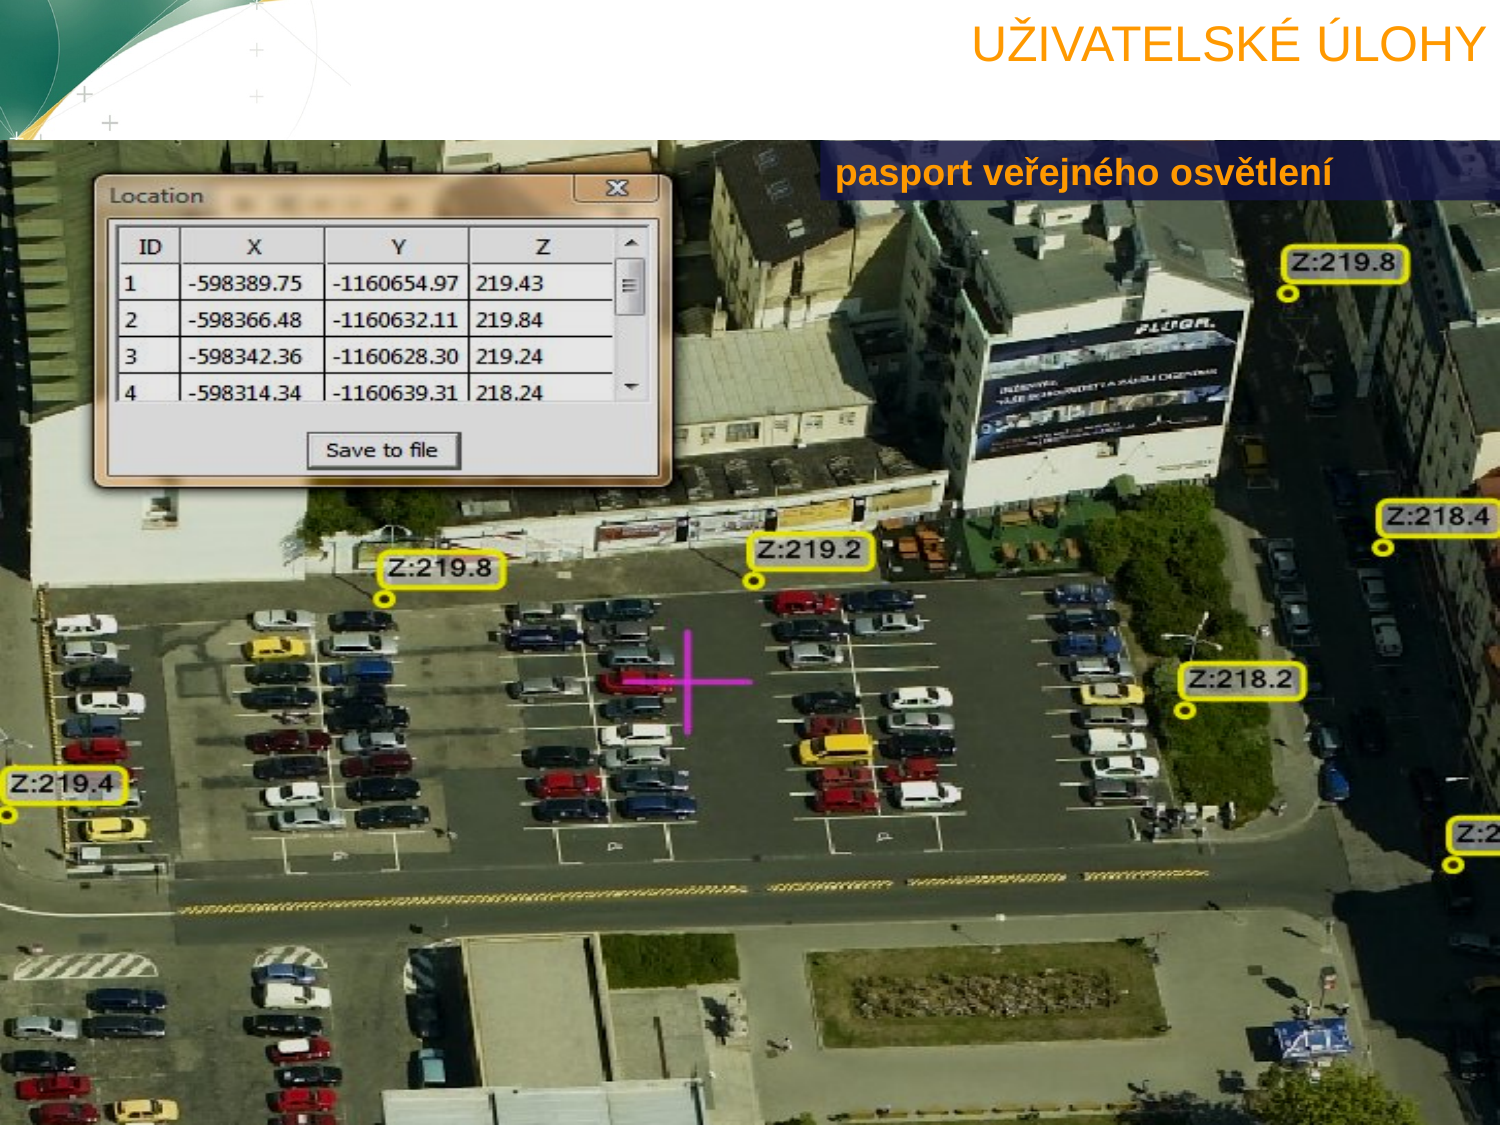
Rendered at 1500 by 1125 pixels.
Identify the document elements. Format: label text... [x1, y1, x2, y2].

picture [0, 0, 1500, 1125]
title UŽIVATELSKÉ ÚLOHY [377, 11, 1489, 112]
